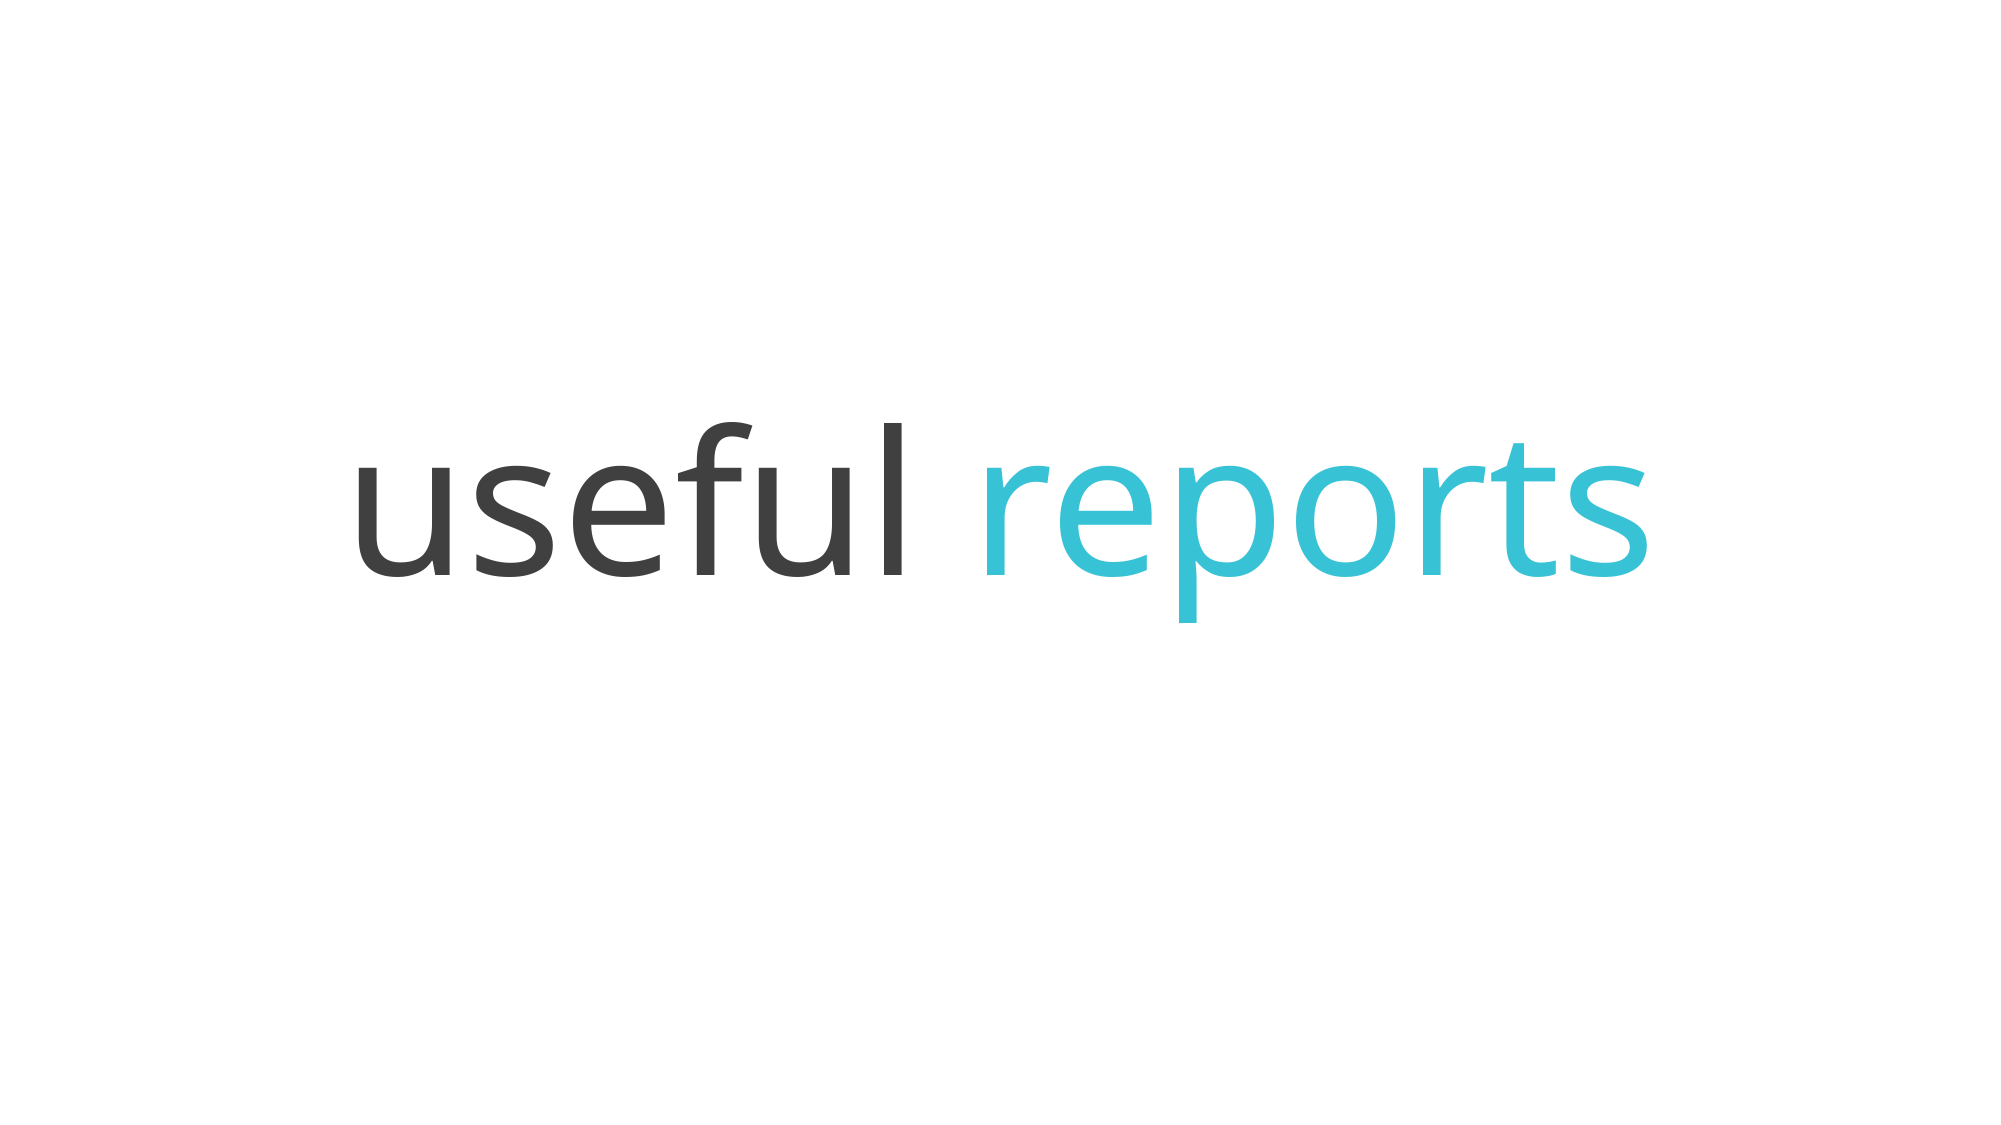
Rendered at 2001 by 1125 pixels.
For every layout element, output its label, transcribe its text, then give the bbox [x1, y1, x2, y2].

text_box useful reports [24, 367, 1975, 623]
